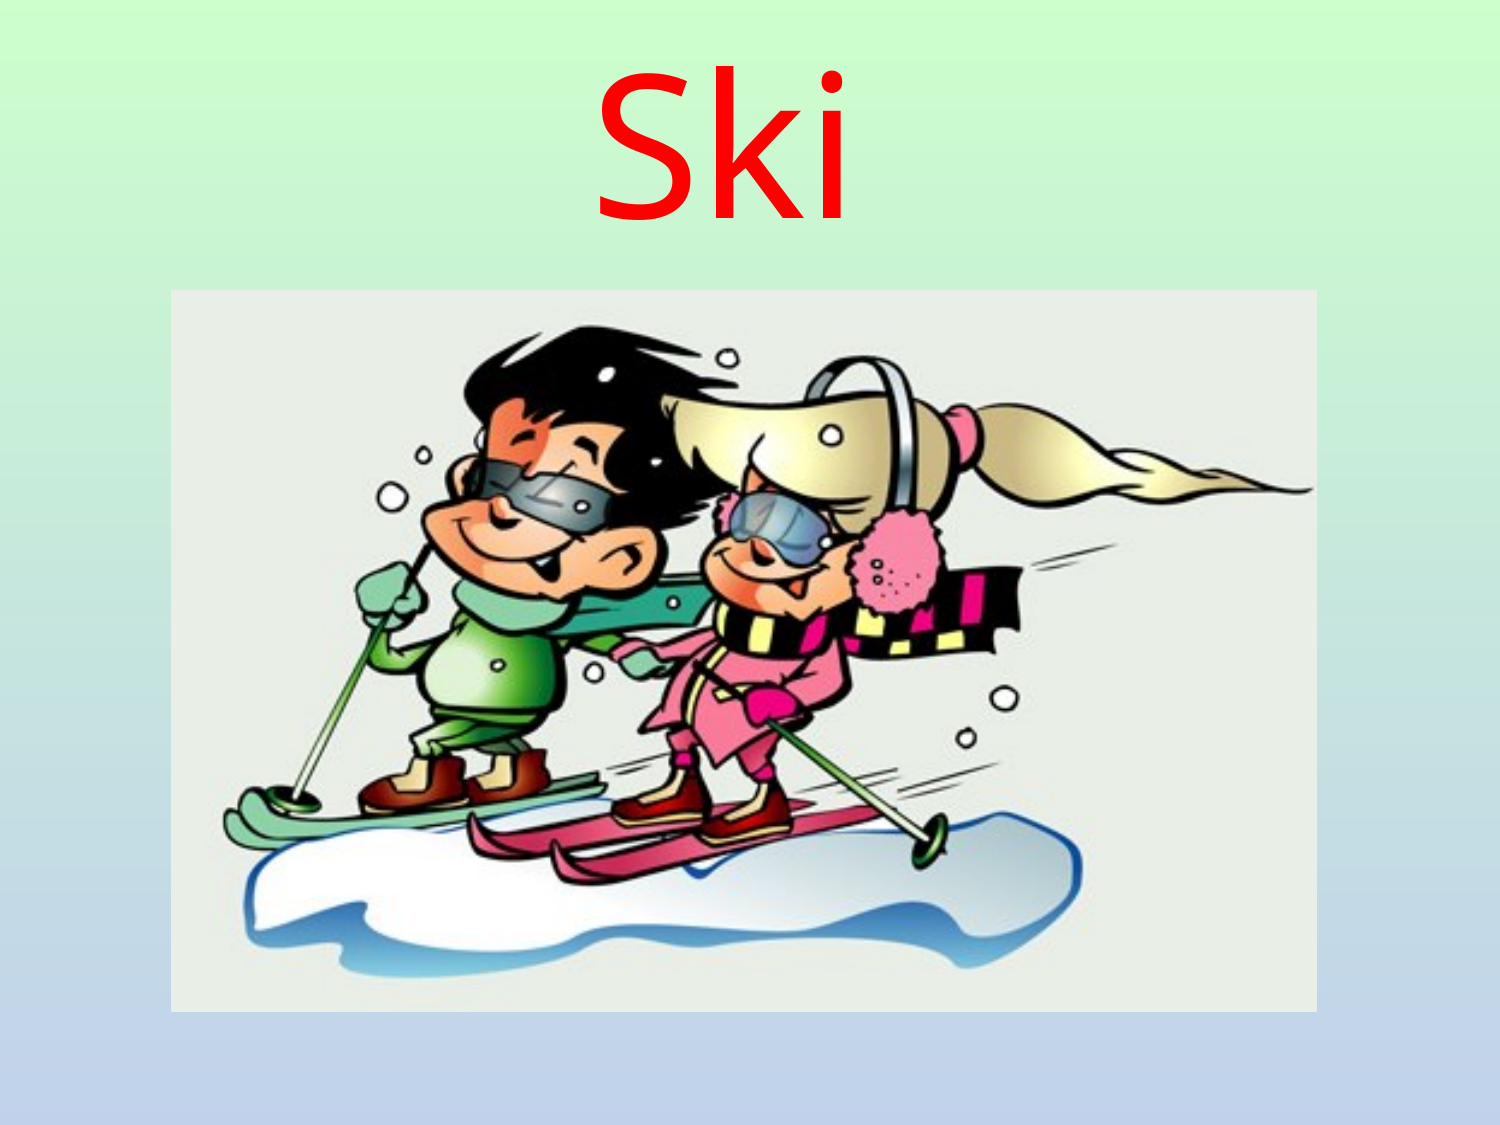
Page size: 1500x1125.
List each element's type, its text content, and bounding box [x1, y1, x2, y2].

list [170, 290, 1318, 1012]
title Ski [75, 45, 1425, 233]
